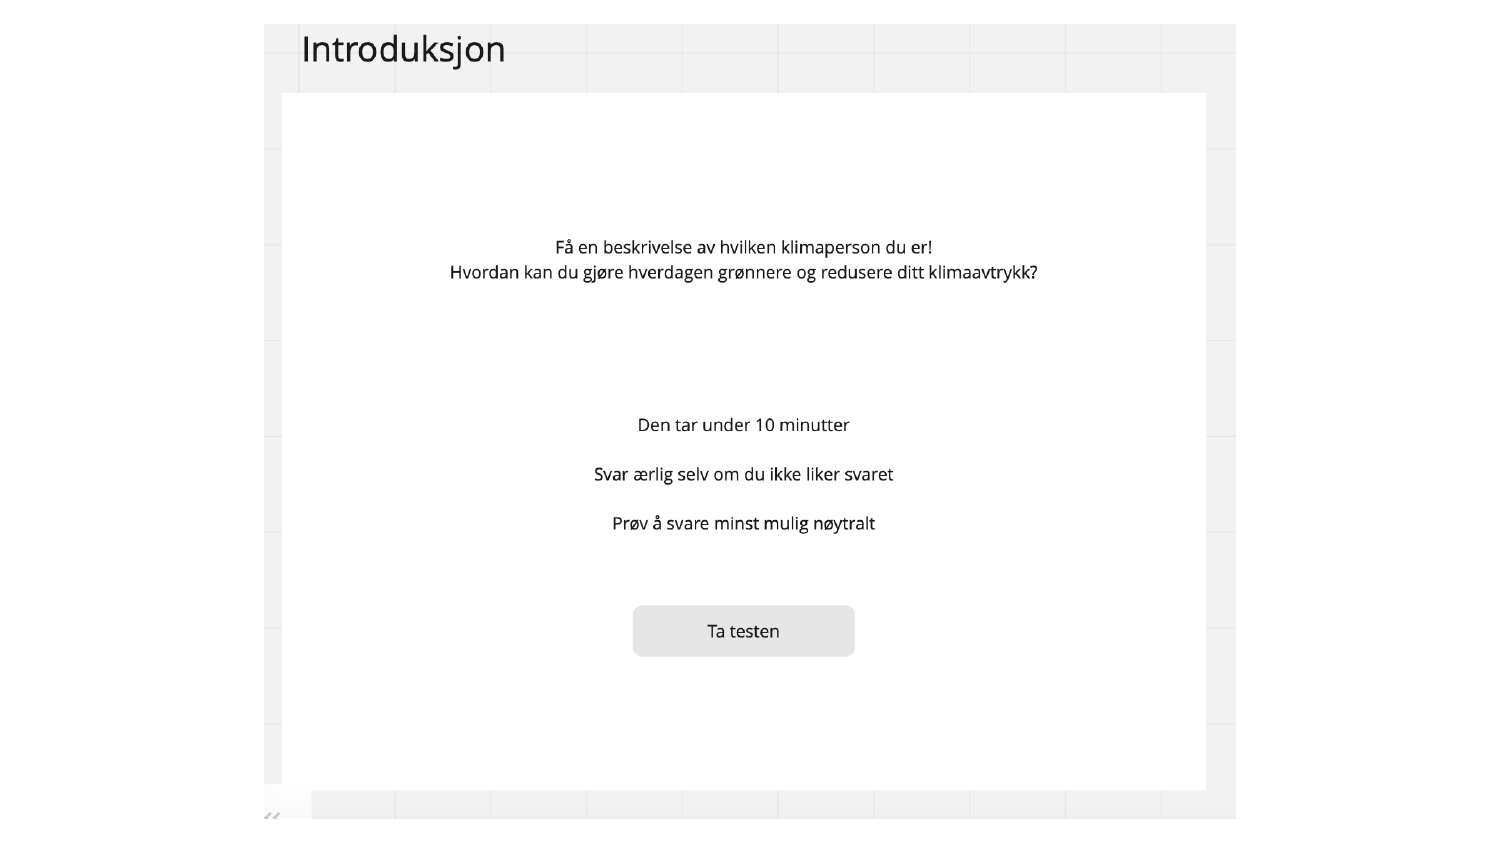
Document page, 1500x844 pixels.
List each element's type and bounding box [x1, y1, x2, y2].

picture [264, 24, 1236, 819]
